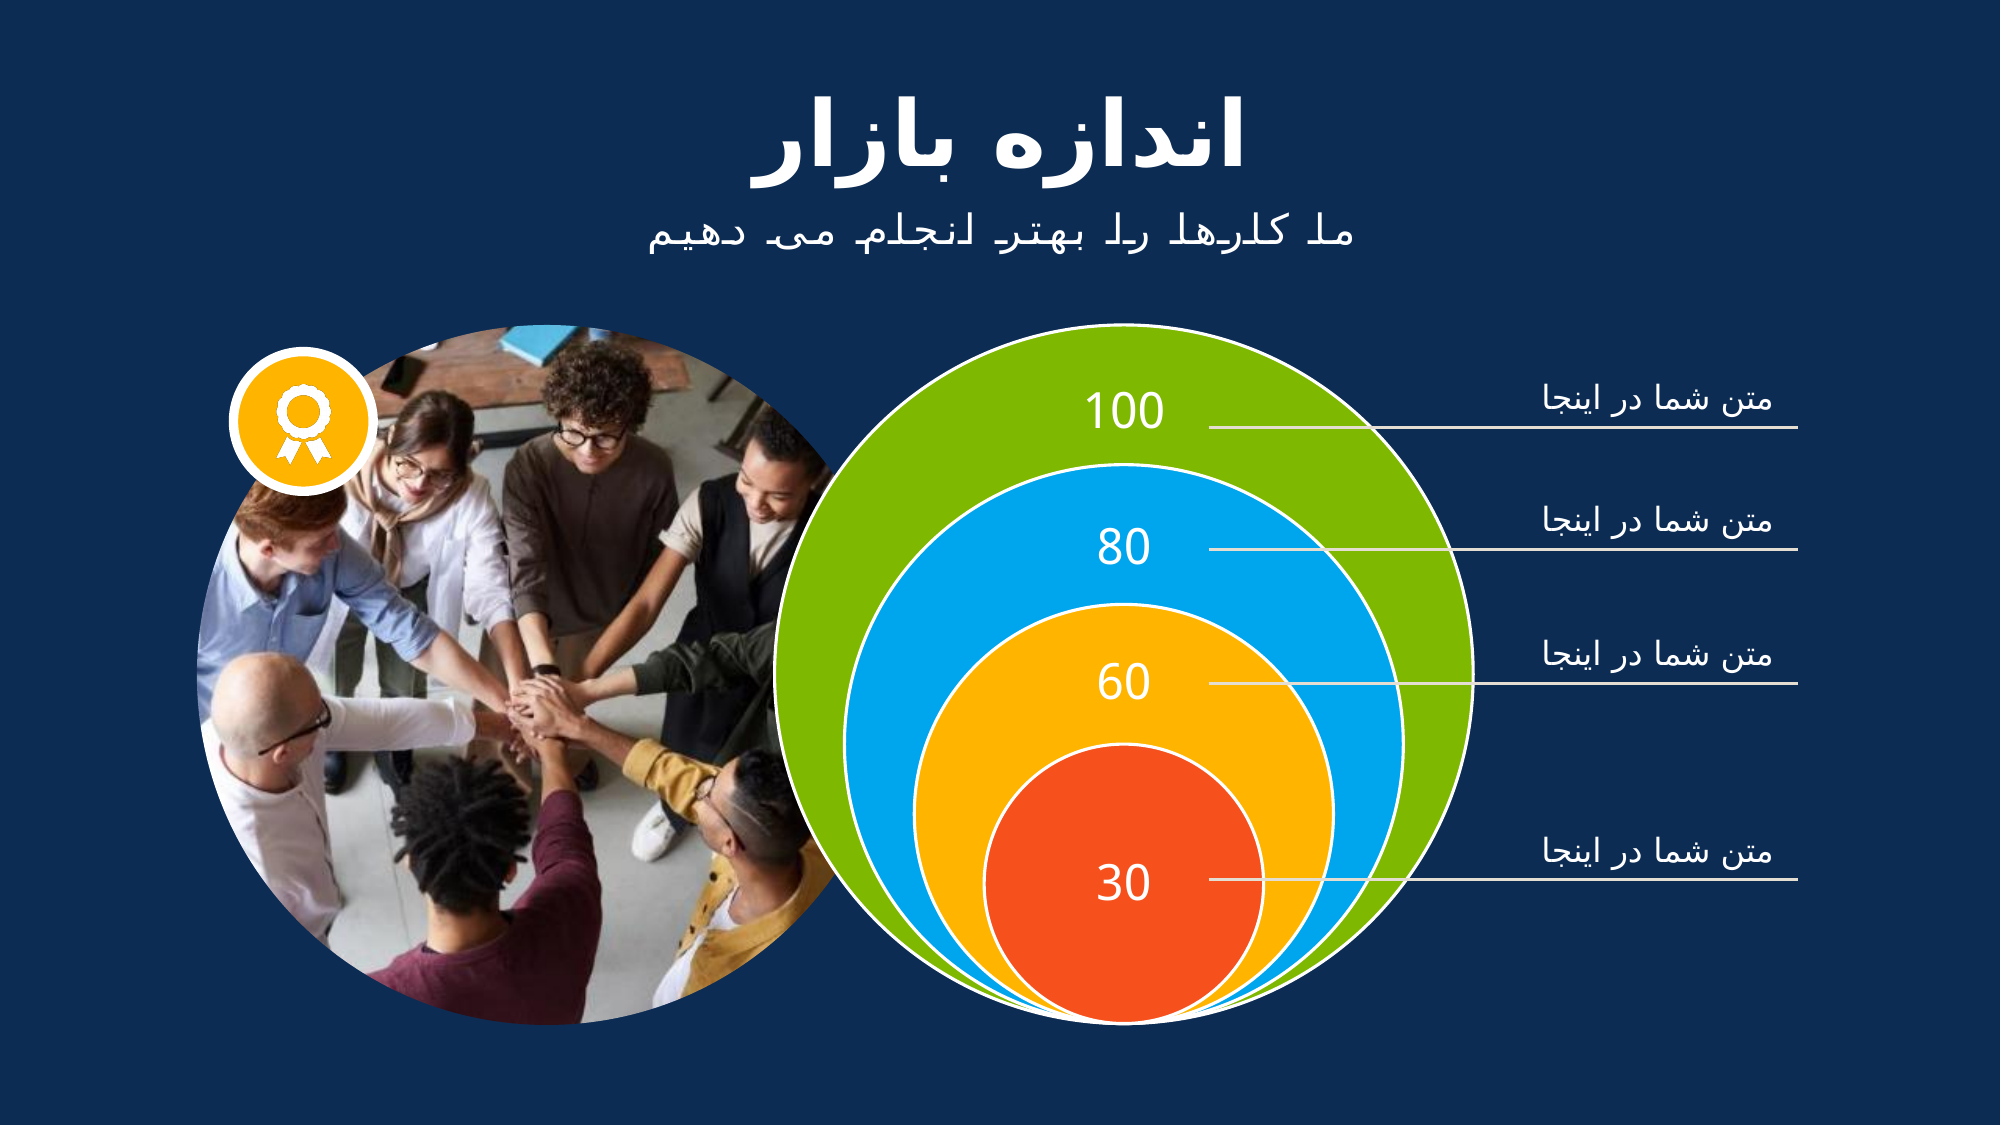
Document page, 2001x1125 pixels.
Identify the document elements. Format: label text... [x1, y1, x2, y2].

text_box اندازه بازار [568, 67, 1436, 192]
text_box ما کارها را بهتر انجام می دهیم [568, 195, 1436, 260]
picture [196, 324, 897, 1025]
text_box متن شما در اینجا [1512, 369, 1804, 424]
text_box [774, 324, 1474, 1024]
text_box متن شما در اینجا [1512, 491, 1804, 546]
text_box متن شما در اینجا [1512, 625, 1804, 680]
text_box متن شما در اینجا [1512, 821, 1804, 877]
